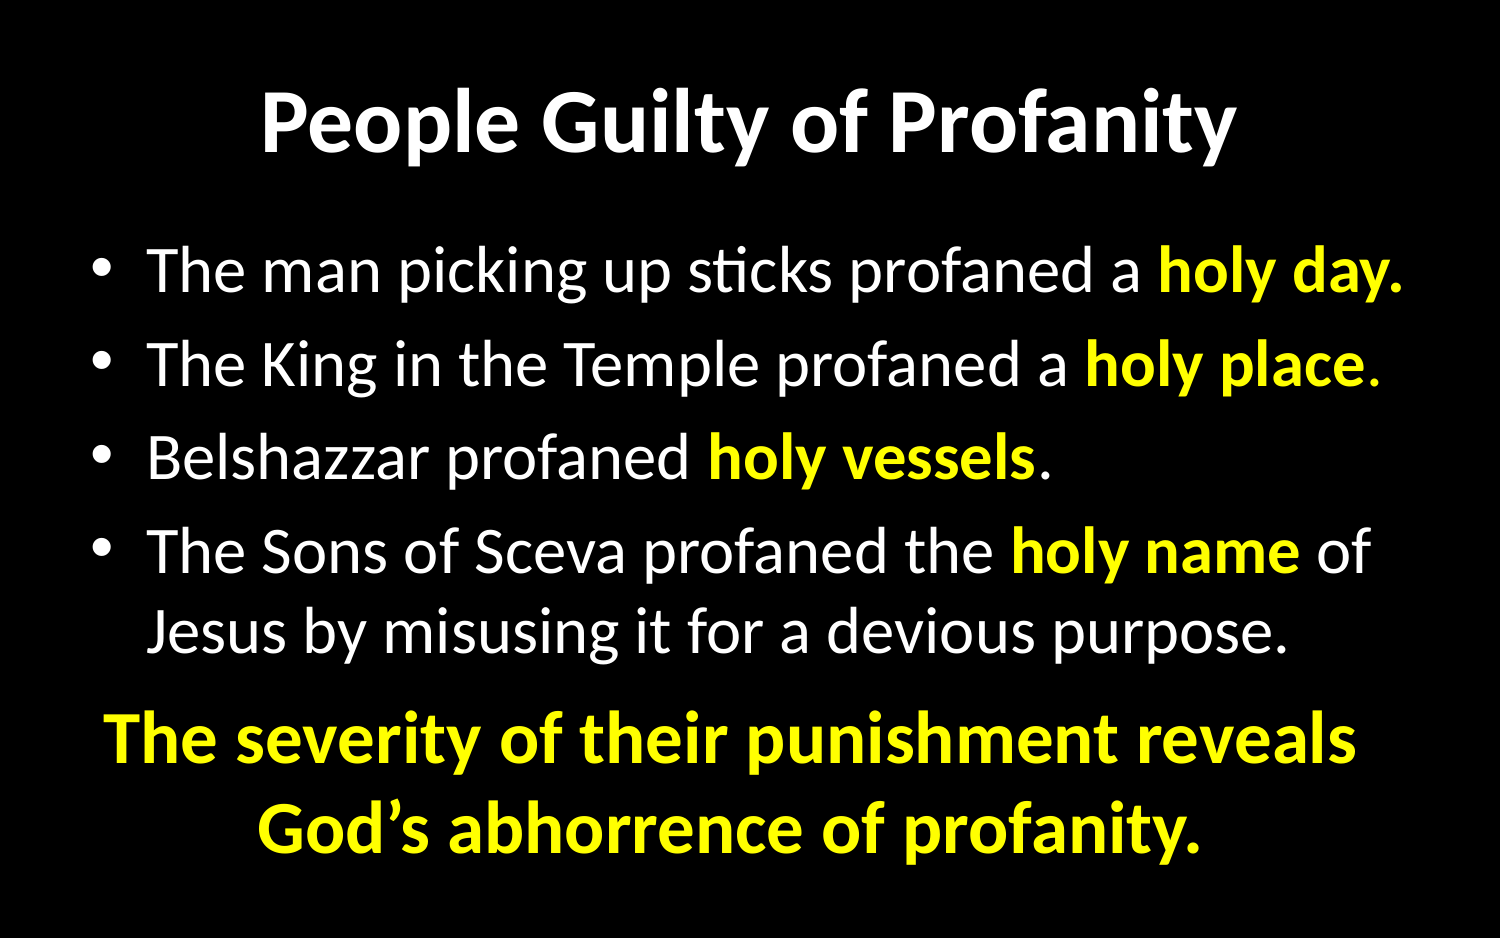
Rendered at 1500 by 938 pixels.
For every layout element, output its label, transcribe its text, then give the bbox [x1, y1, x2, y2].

list The man picking up sticks profaned a holy day. The King in the Temple profaned a holy place. Belshazzar profaned holy vessels. The Sons of Sceva profaned the holy name of Jesus by misusing it for a devious purpose. [75, 218, 1425, 894]
title People Guilty of Profanity [75, 37, 1425, 194]
text_box The severity of their punishment reveals God’s abhorrence of profanity. [62, 681, 1400, 876]
